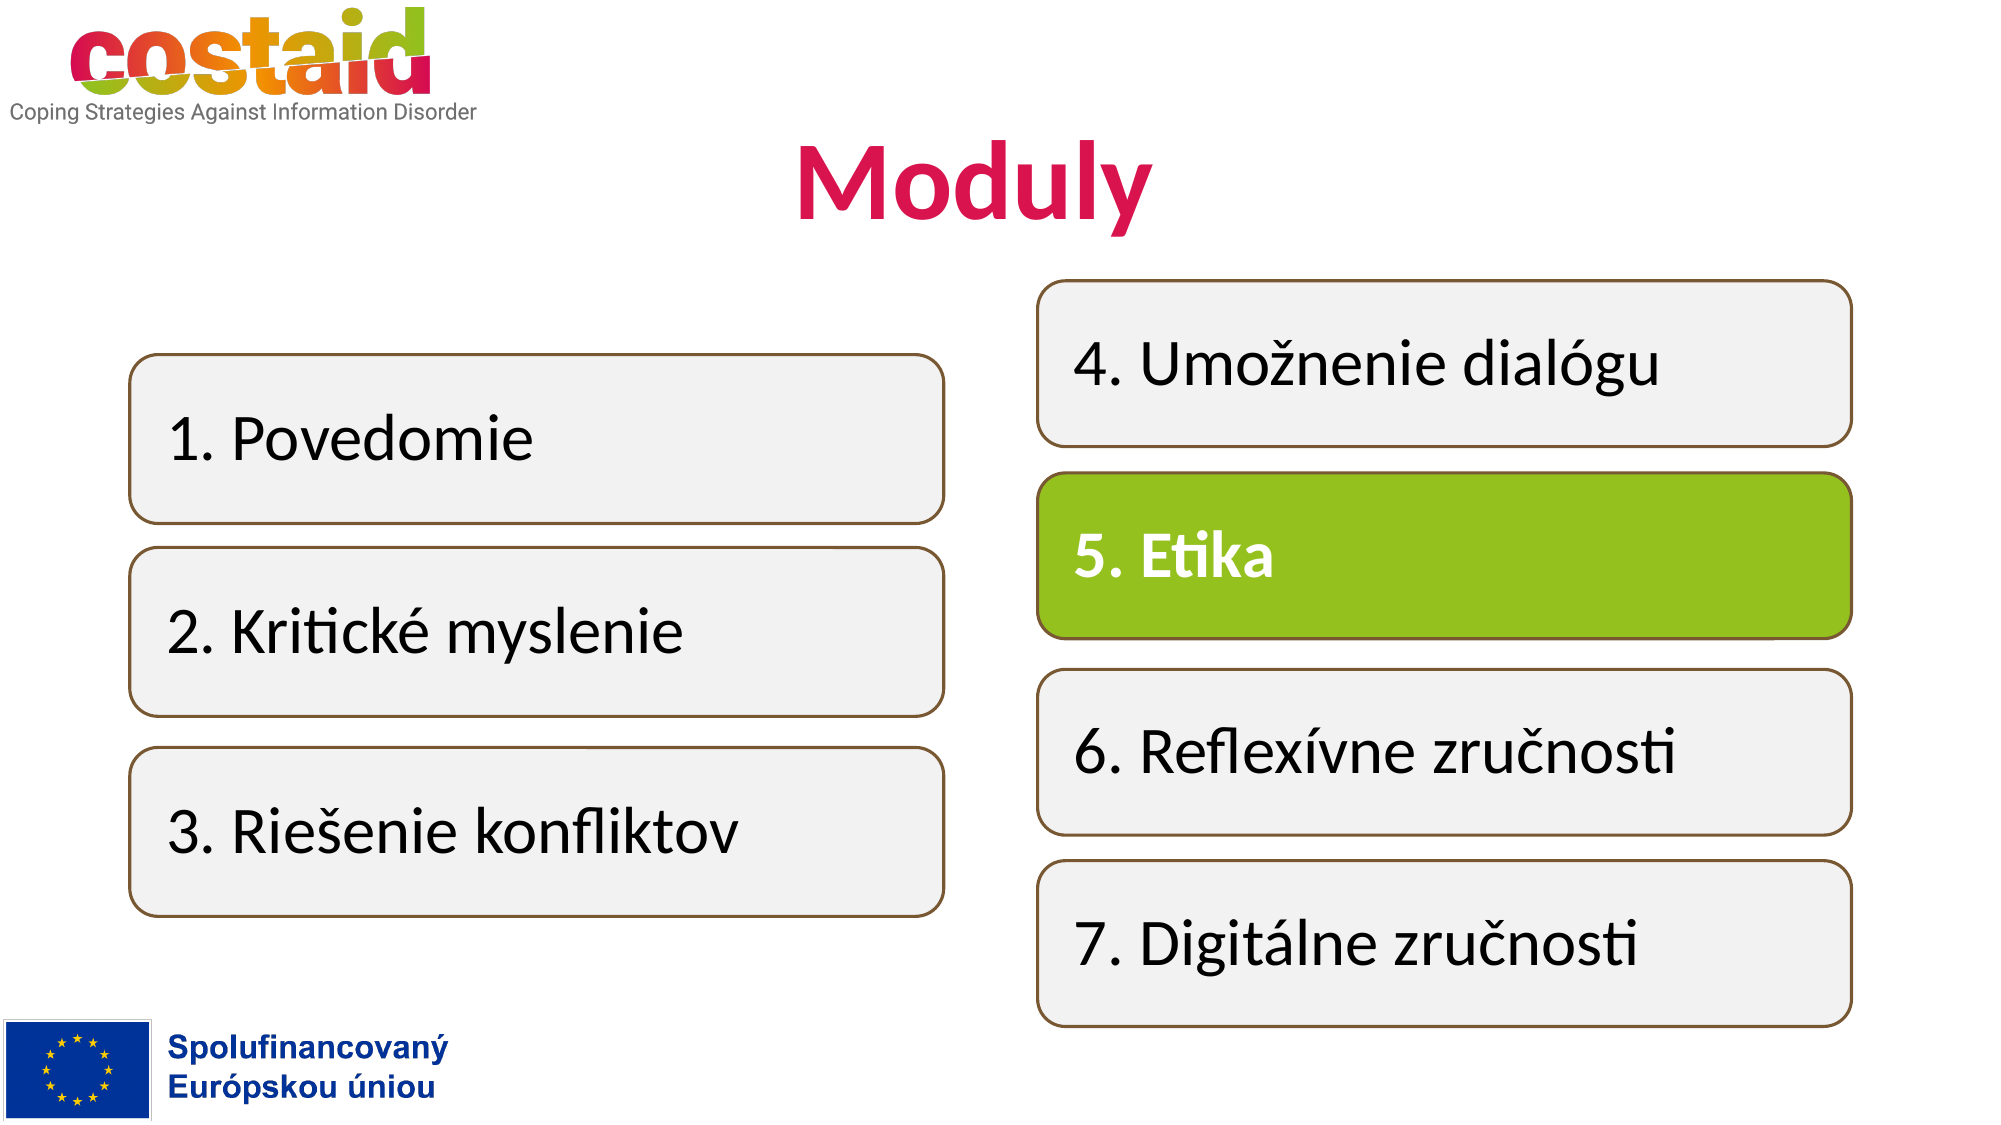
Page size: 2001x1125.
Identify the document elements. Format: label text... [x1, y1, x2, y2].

title Moduly [1, 0, 1947, 247]
picture [0, 1014, 469, 1125]
picture [10, 7, 477, 124]
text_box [129, 354, 944, 920]
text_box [1037, 280, 1852, 1033]
